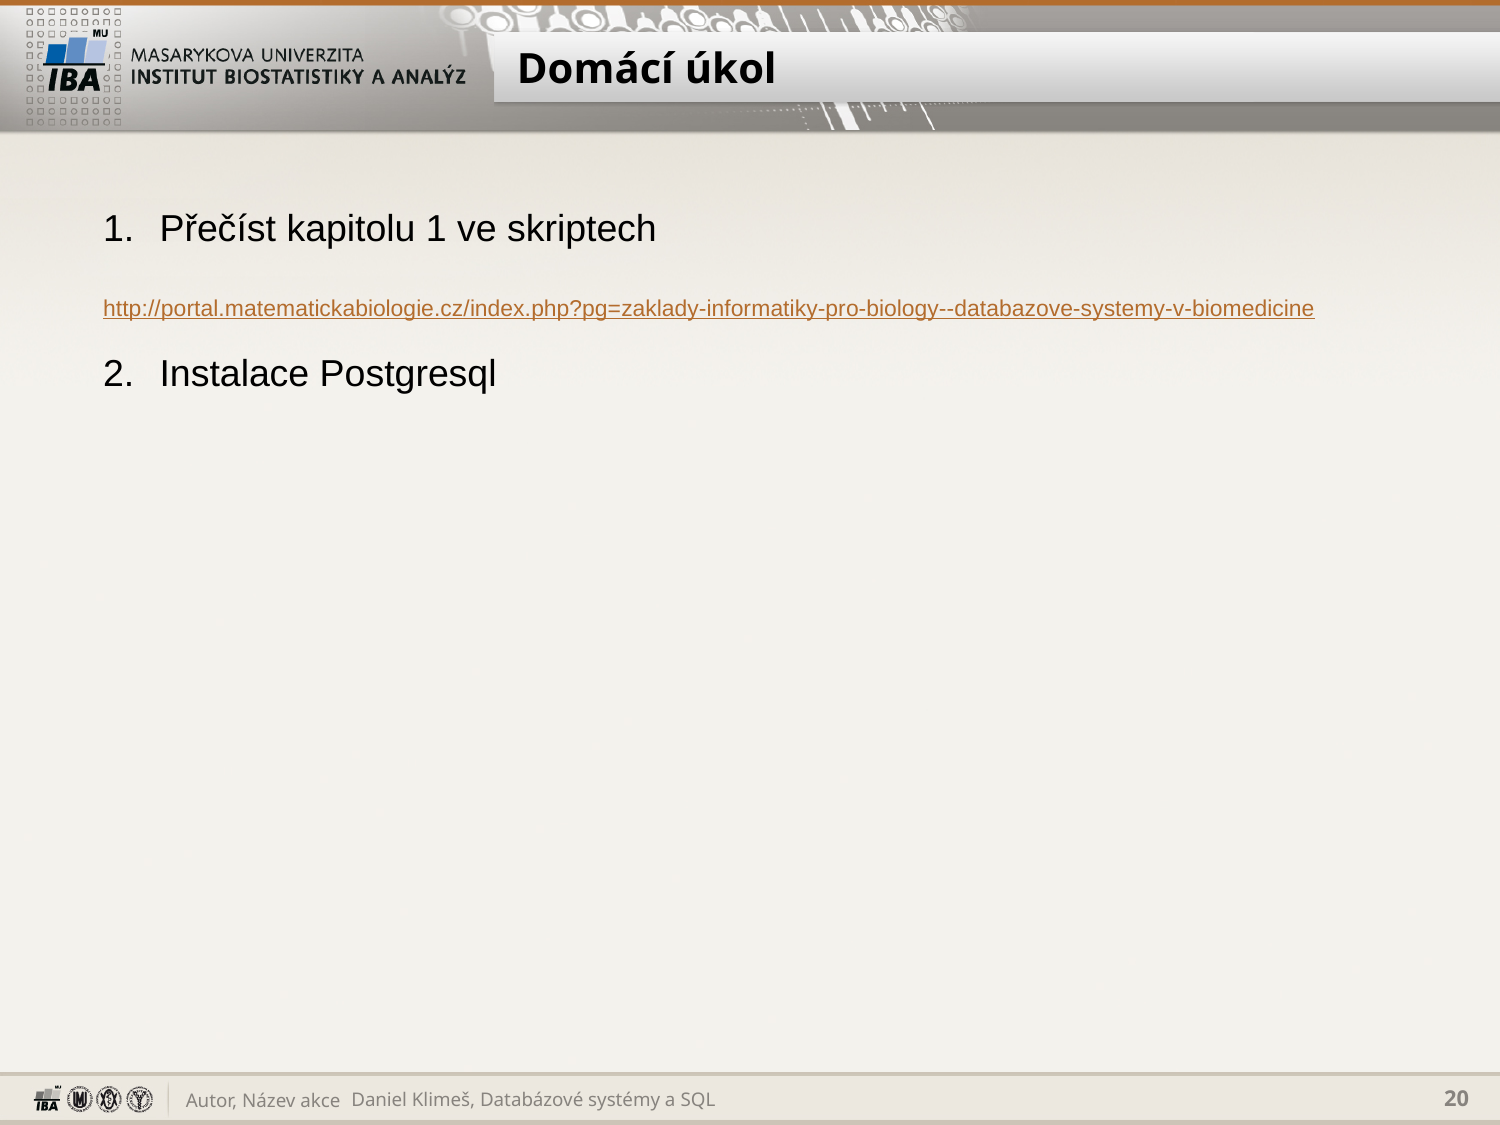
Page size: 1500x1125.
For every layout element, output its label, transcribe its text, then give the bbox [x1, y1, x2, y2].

title Domácí úkol [501, 31, 1471, 104]
picture [0, 0, 1500, 1125]
footer Daniel Klimeš, Databázové systémy a SQL [336, 1079, 1341, 1124]
slide_number 20 [1340, 1080, 1485, 1118]
text_box Přečíst kapitolu 1 ve skriptech http://portal.matematickabiologie.cz/index.php?pg=zaklady-informatiky-pro-biology--databazove-systemy-v-biomedicine Instalace Postgresql [88, 196, 1455, 446]
